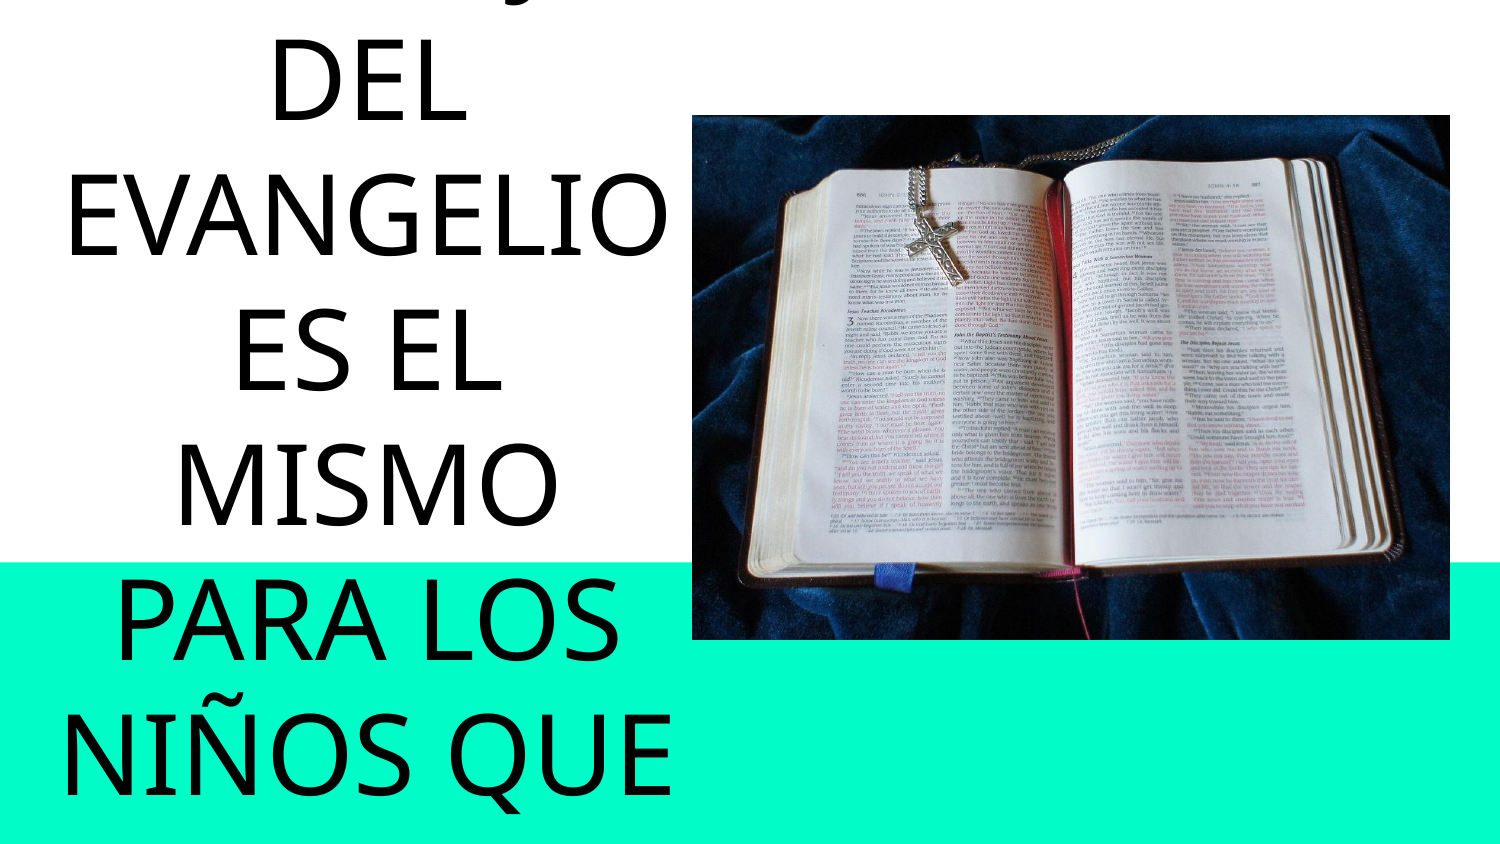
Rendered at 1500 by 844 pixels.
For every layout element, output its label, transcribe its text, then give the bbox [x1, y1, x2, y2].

picture [692, 115, 1451, 640]
title EL MENSAJE DEL EVANGELIO ES EL MISMO PARA LOS NIÑOS QUE PARA LOS ADULTOS. [41, 34, 693, 790]
